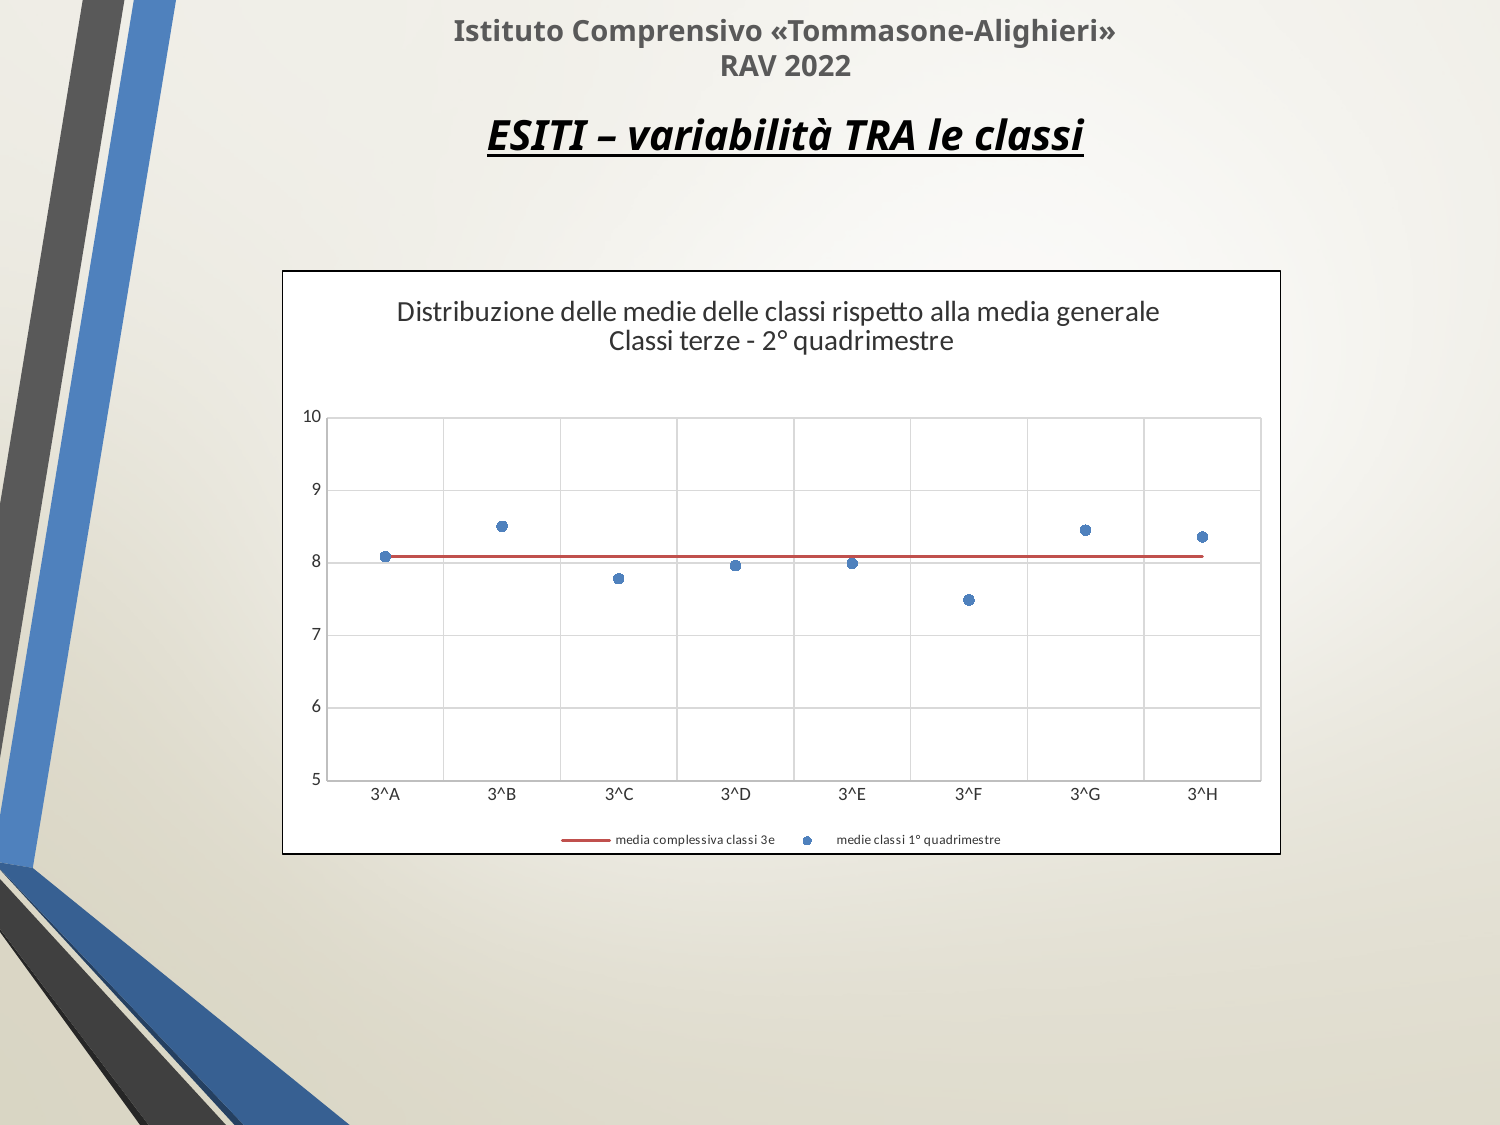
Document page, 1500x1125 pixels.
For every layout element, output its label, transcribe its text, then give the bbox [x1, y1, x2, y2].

chart [281, 270, 1282, 855]
text_box Istituto Comprensivo «Tommasone-Alighieri» RAV 2022 [200, 5, 1371, 90]
text_box ESITI – variabilità TRA le classi [171, 101, 1400, 167]
